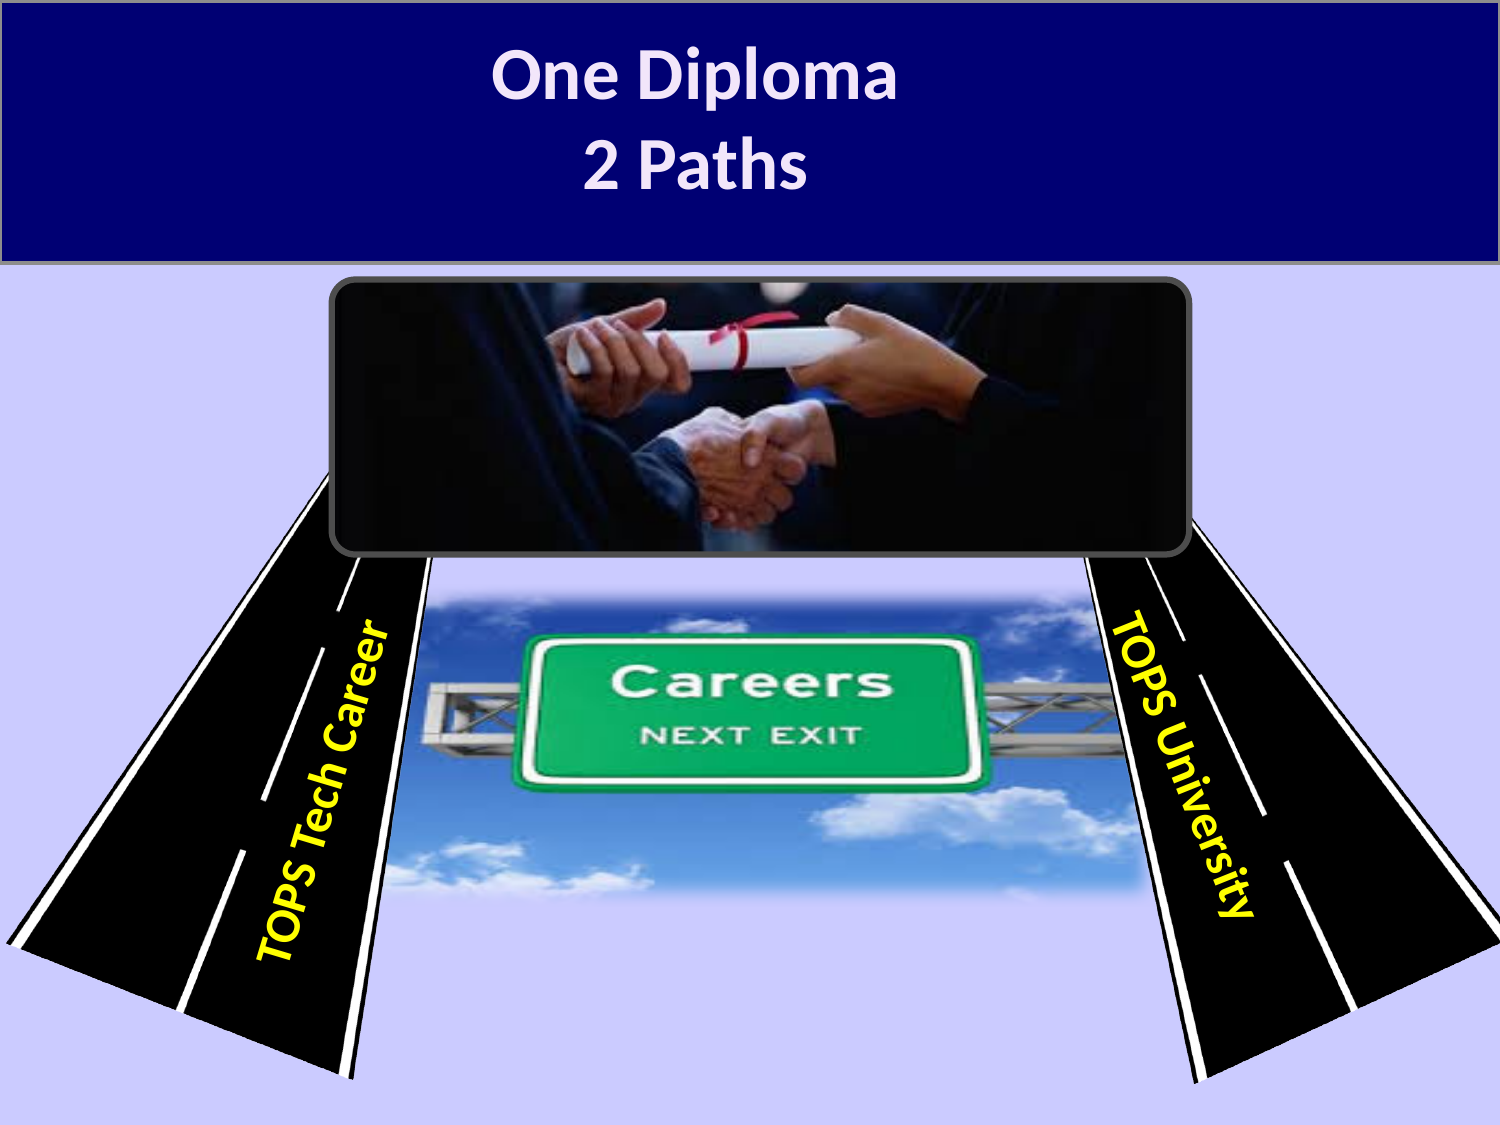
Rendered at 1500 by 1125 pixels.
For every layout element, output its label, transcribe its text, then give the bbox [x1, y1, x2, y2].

picture [7, 279, 1500, 1084]
text_box One Diploma 2 Paths [320, 16, 1071, 212]
text_box [0, 0, 1500, 265]
